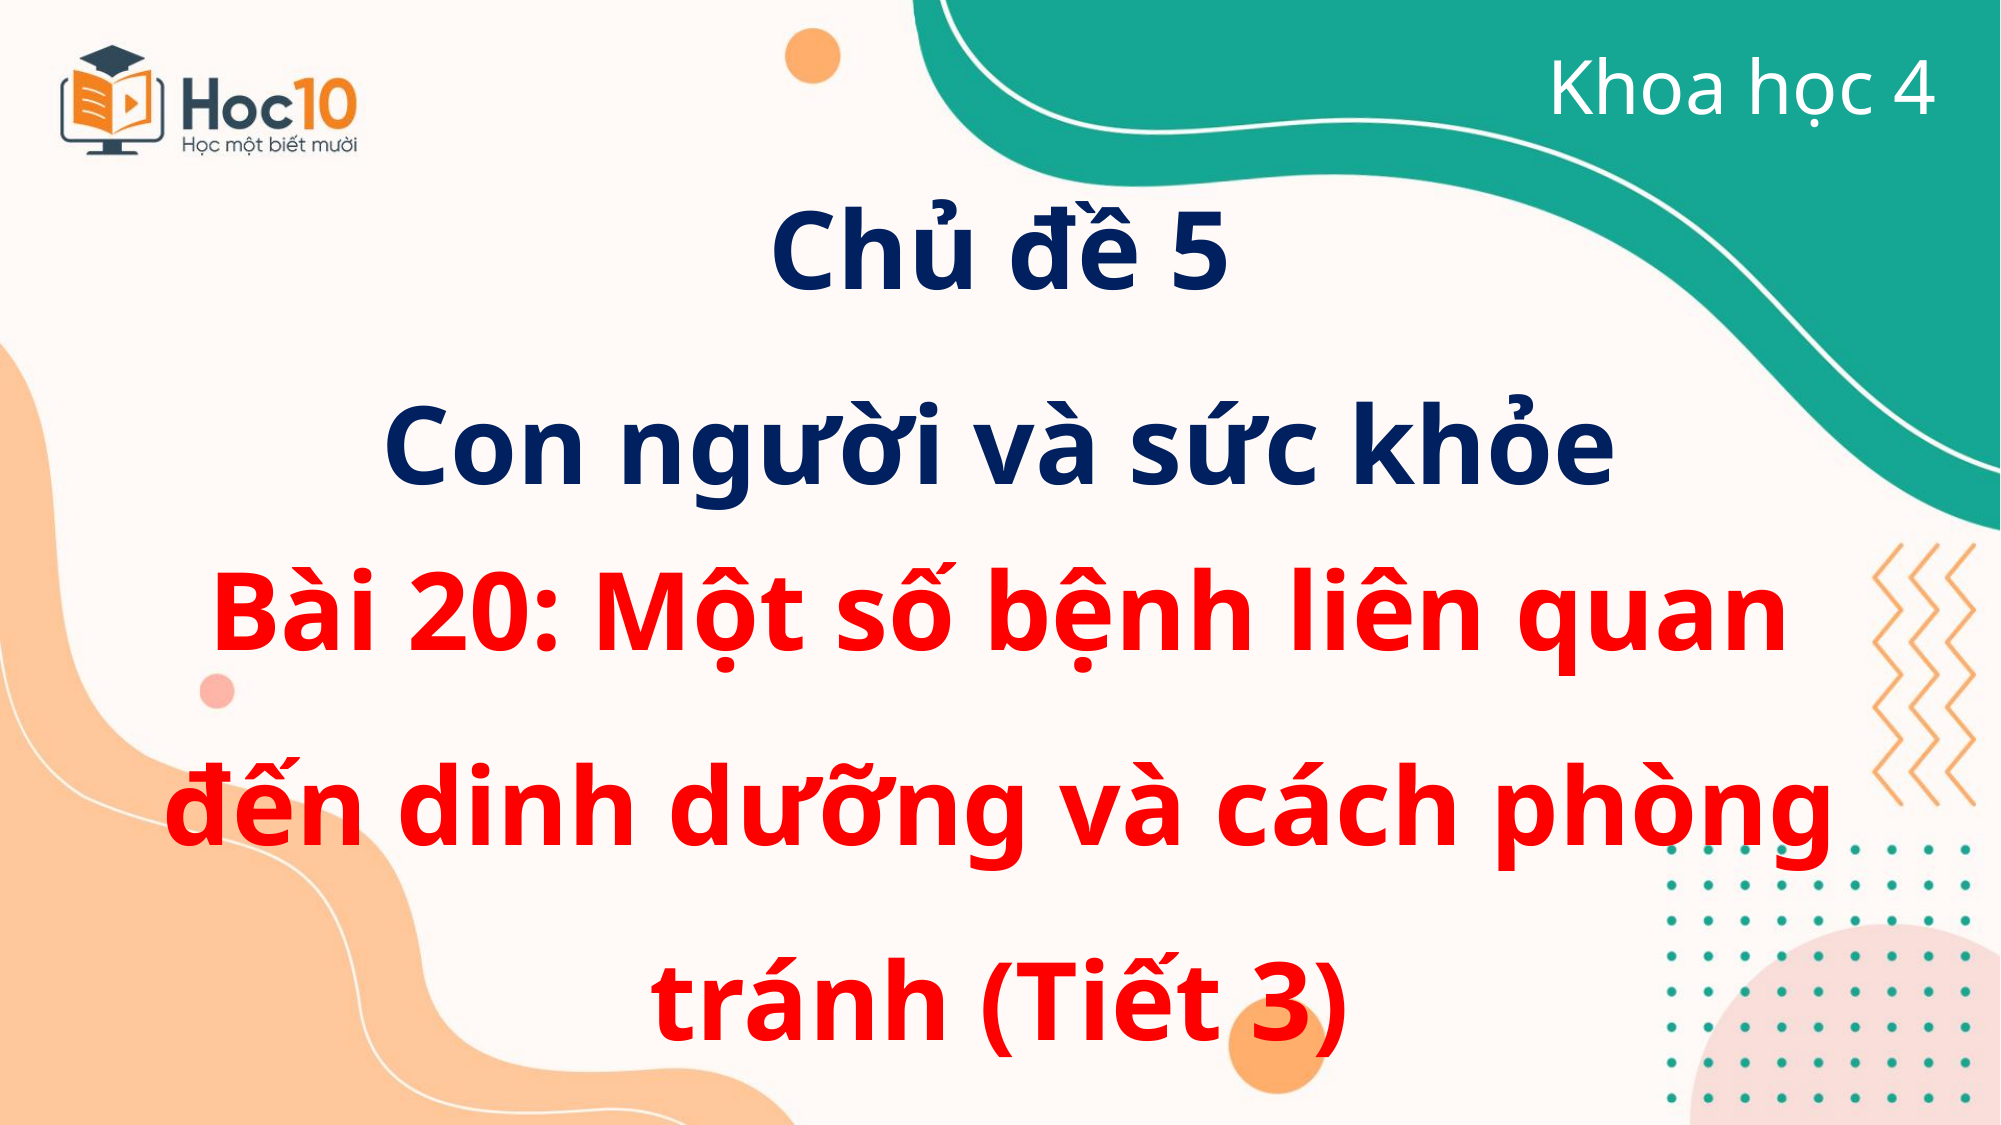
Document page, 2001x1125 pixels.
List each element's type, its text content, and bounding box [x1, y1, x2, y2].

text_box Bài 20: Một số bệnh liên quan đến dinh dưỡng và cách phòng tránh (Tiết 3) [107, 514, 1893, 710]
text_box Khoa học 4 [1484, 32, 2000, 108]
picture [0, 0, 2001, 1125]
text_box Chủ đề 5 Con người và sức khỏe [0, 108, 2000, 514]
